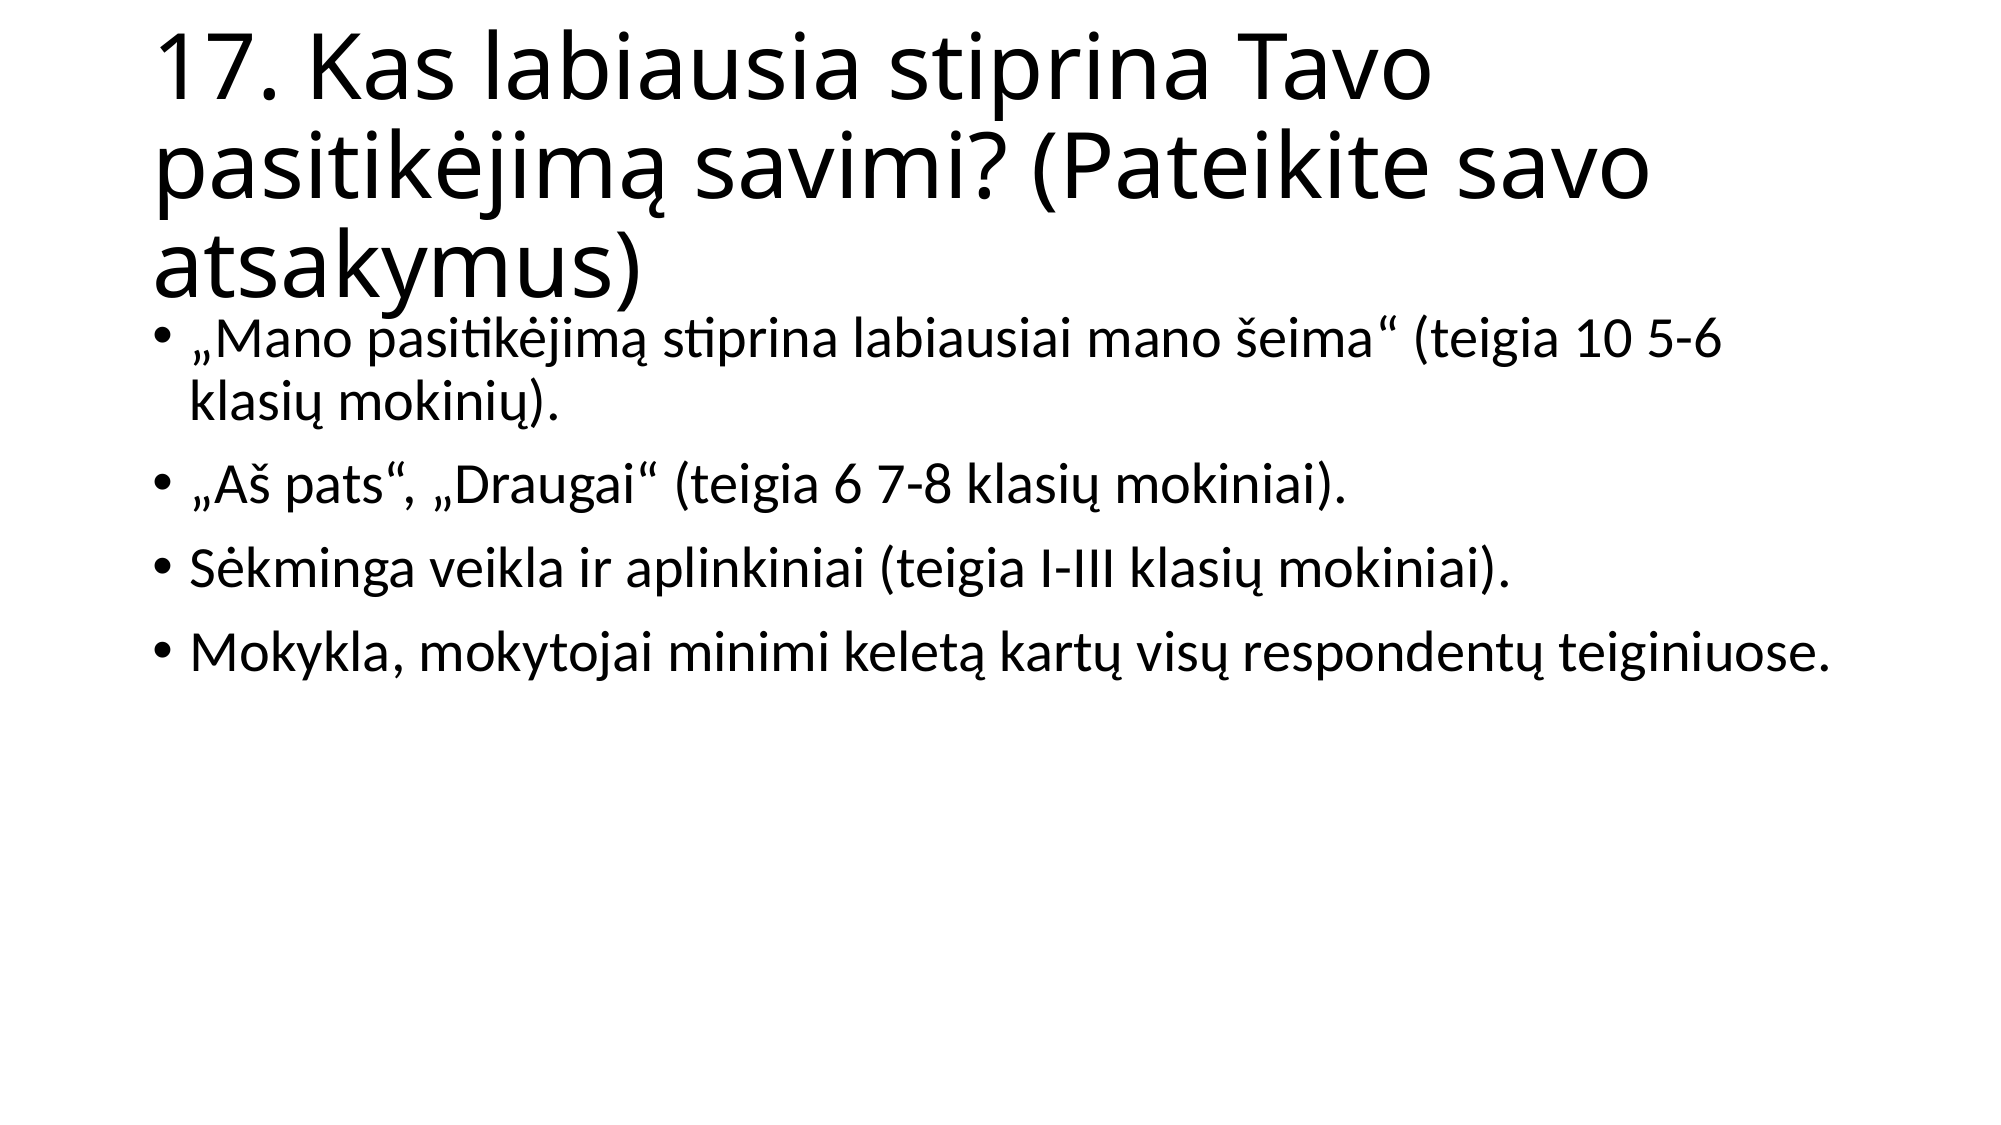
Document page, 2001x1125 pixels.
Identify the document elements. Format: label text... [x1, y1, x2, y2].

list „Mano pasitikėjimą stiprina labiausiai mano šeima“ (teigia 10 5-6 klasių mokinių). „Aš pats“, „Draugai“ (teigia 6 7-8 klasių mokiniai). Sėkminga veikla ir aplinkiniai (teigia I-III klasių mokiniai). Mokykla, mokytojai minimi keletą kartų visų respondentų teiginiuose. [137, 299, 1863, 1014]
title 17. Kas labiausia stiprina Tavo pasitikėjimą savimi? (Pateikite savo atsakymus) [137, 59, 1863, 278]
